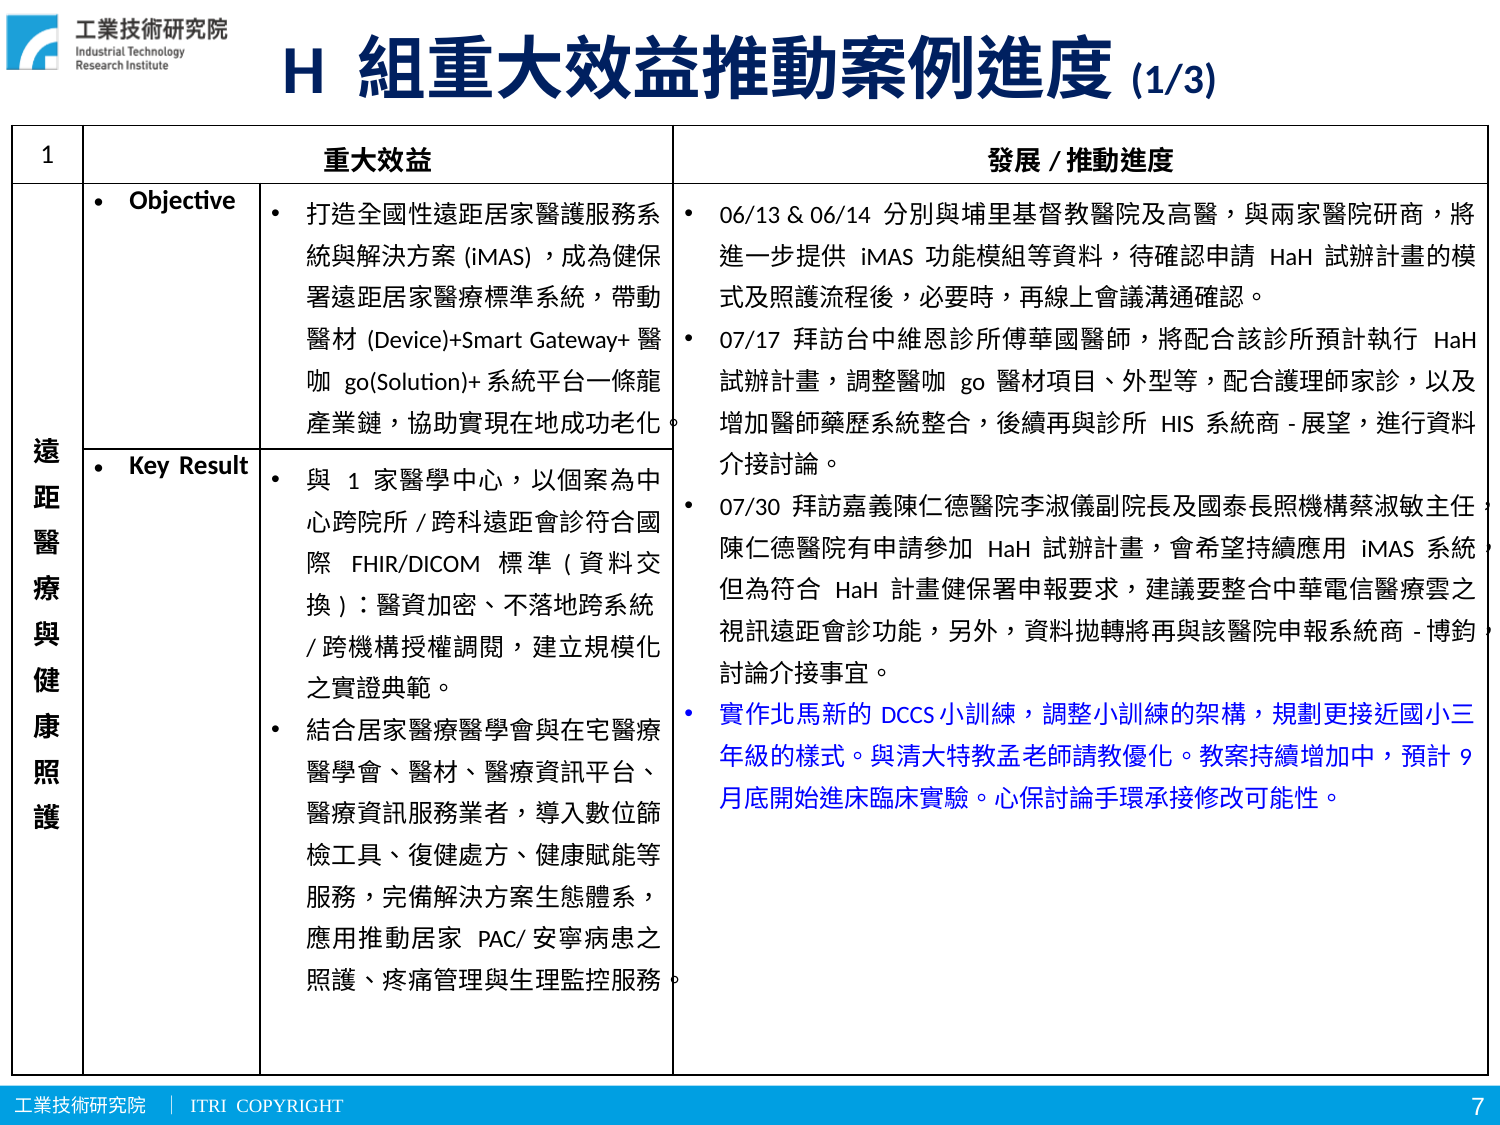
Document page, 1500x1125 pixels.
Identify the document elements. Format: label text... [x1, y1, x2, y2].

table_cell 06/13 & 06/14 分別與埔里基督教醫院及高醫，與兩家醫院研商，將進一步提供 iMAS 功能模組等資料，待確認申請 HaH 試辦計畫的模式及照護流程後，必要時，再線上會議溝通確認。 07/17 拜訪台中維恩診所傅華國醫師，將配合該診所預計執行 HaH 試辦計畫，調整醫咖 go 醫材項目、外型等，配合護理師家診，以及增加醫師藥歷系統整合，後續再與診所 HIS 系統商-展望，進行資料介接討論。 07/30 拜訪嘉義陳仁德醫院李淑儀副院長及國泰長照機構蔡淑敏主任，陳仁德醫院有申請參加 HaH 試辦計畫，會希望持續應用 iMAS 系統，但為符合 HaH 計畫健保署申報要求，建議要整合中華電信醫療雲之視訊遠距會診功能，另外，資料拋轉將再與該醫院申報系統商-博鈞，討論介接事宜。 實作北馬新的DCCS小訓練，調整小訓練的架構，規劃更接近國小三年級的樣式。與清大特教孟老師請教優化​。教案持續增加中，預計9月底開始進床臨床實驗。心保討論手環承接修改可能性。 [674, 184, 1487, 1074]
table_cell 打造全國性遠距居家醫護服務系統與解決方案(iMAS)，成為健保署遠距居家醫療標準系統，帶動醫材(Device)+Smart Gateway+醫咖 go(Solution)+系統平台一條龍產業鏈，協助實現在地成功老化。 [261, 184, 672, 448]
table_cell 遠距醫療與健康照護 [13, 184, 82, 1074]
title H 組重大效益推動案例進度(1/3) [70, 7, 1430, 126]
table_header 重大效益 [84, 126, 672, 183]
table_header 發展/推動進度 [674, 126, 1487, 183]
table_header 1 [13, 126, 82, 183]
table_cell Key Result [84, 450, 259, 1074]
table_cell 與 1 家醫學中心，以個案為中心跨院所/跨科遠距會診符合國際 FHIR/DICOM 標準(資料交換)：醫資加密、不落地跨系統/跨機構授權調閱，建立規模化之實證典範。 結合居家醫療醫學會與在宅醫療醫學會、醫材、醫療資訊平台、醫療資訊服務業者，導入數位篩檢工具、復健處方、健康賦能等服務，完備解決方案生態體系，應用推動居家 PAC/安寧病患之照護、疼痛管理與生理監控服務。 [261, 450, 672, 1074]
table_cell Objective [84, 184, 259, 448]
picture [2, 0, 243, 82]
